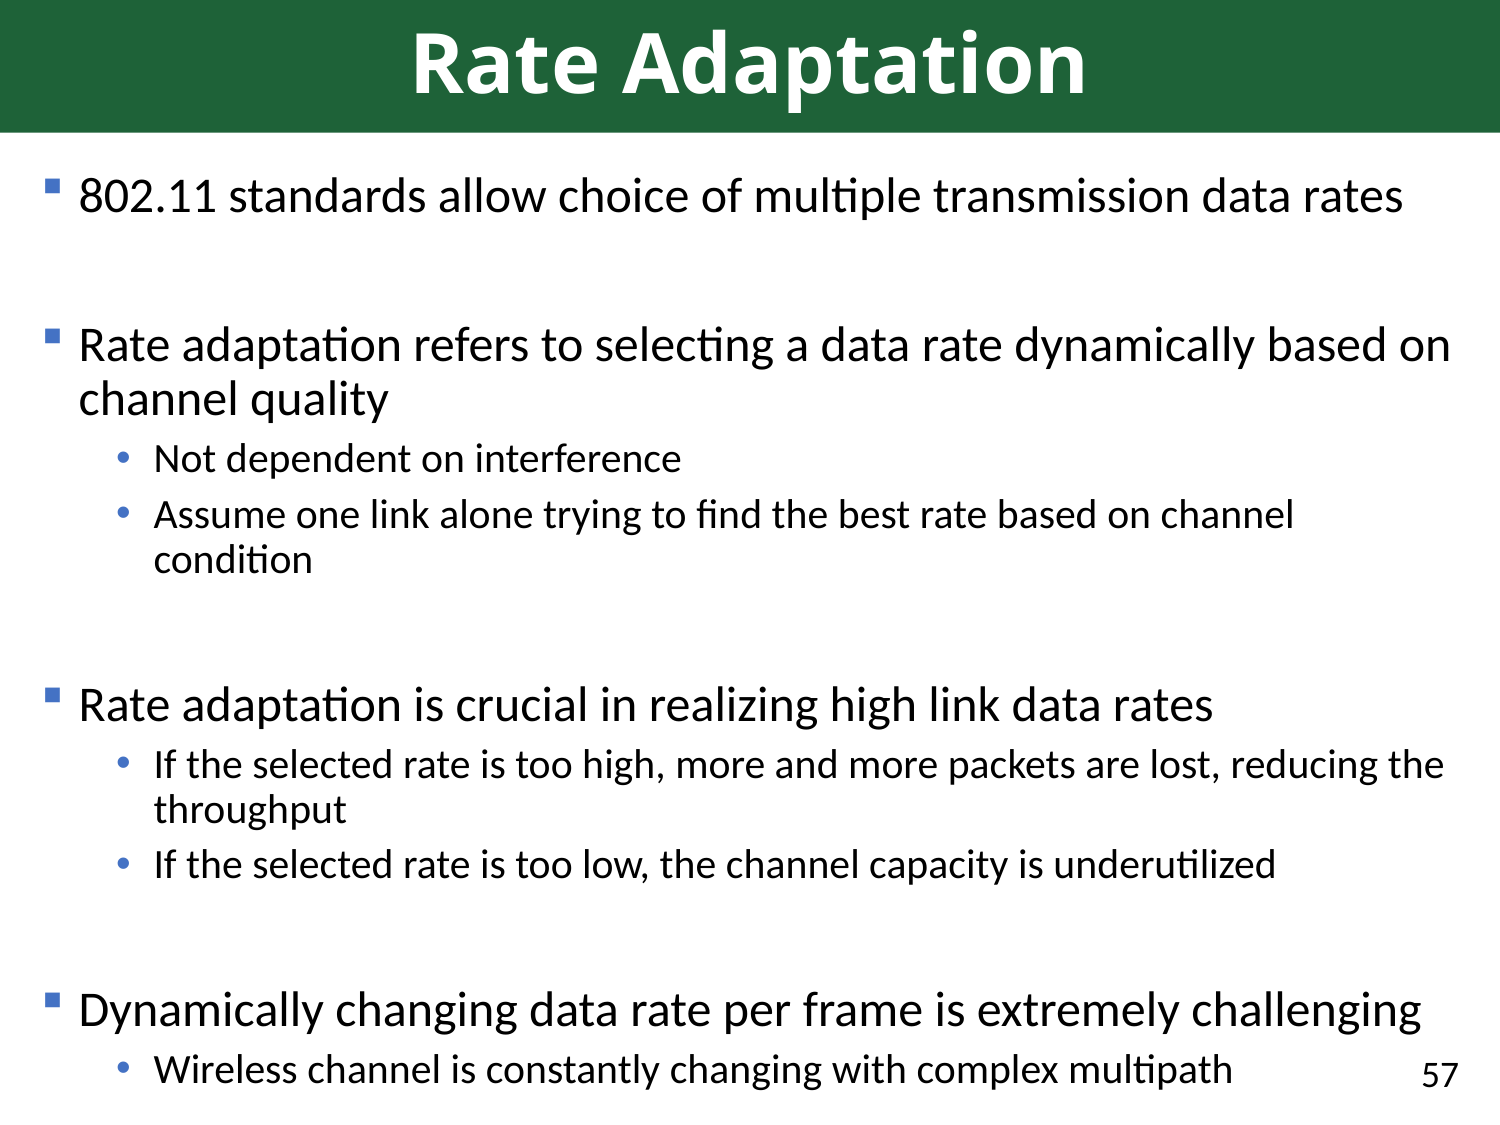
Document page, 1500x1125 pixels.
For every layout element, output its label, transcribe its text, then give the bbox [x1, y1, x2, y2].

title Rate Adaptation [0, 0, 1500, 133]
slide_number 57 [1136, 1042, 1474, 1103]
list 802.11 standards allow choice of multiple transmission data rates Rate adaptation refers to selecting a data rate dynamically based on channel quality Not dependent on interference Assume one link alone trying to find the best rate based on channel condition Rate adaptation is crucial in realizing high link data rates If the selected rate is too high, more and more packets are lost, reducing the throughput If the selected rate is too low, the channel capacity is underutilized Dynamically changing data rate per frame is extremely challenging Wireless channel is constantly changing with complex multipath [25, 161, 1475, 1103]
